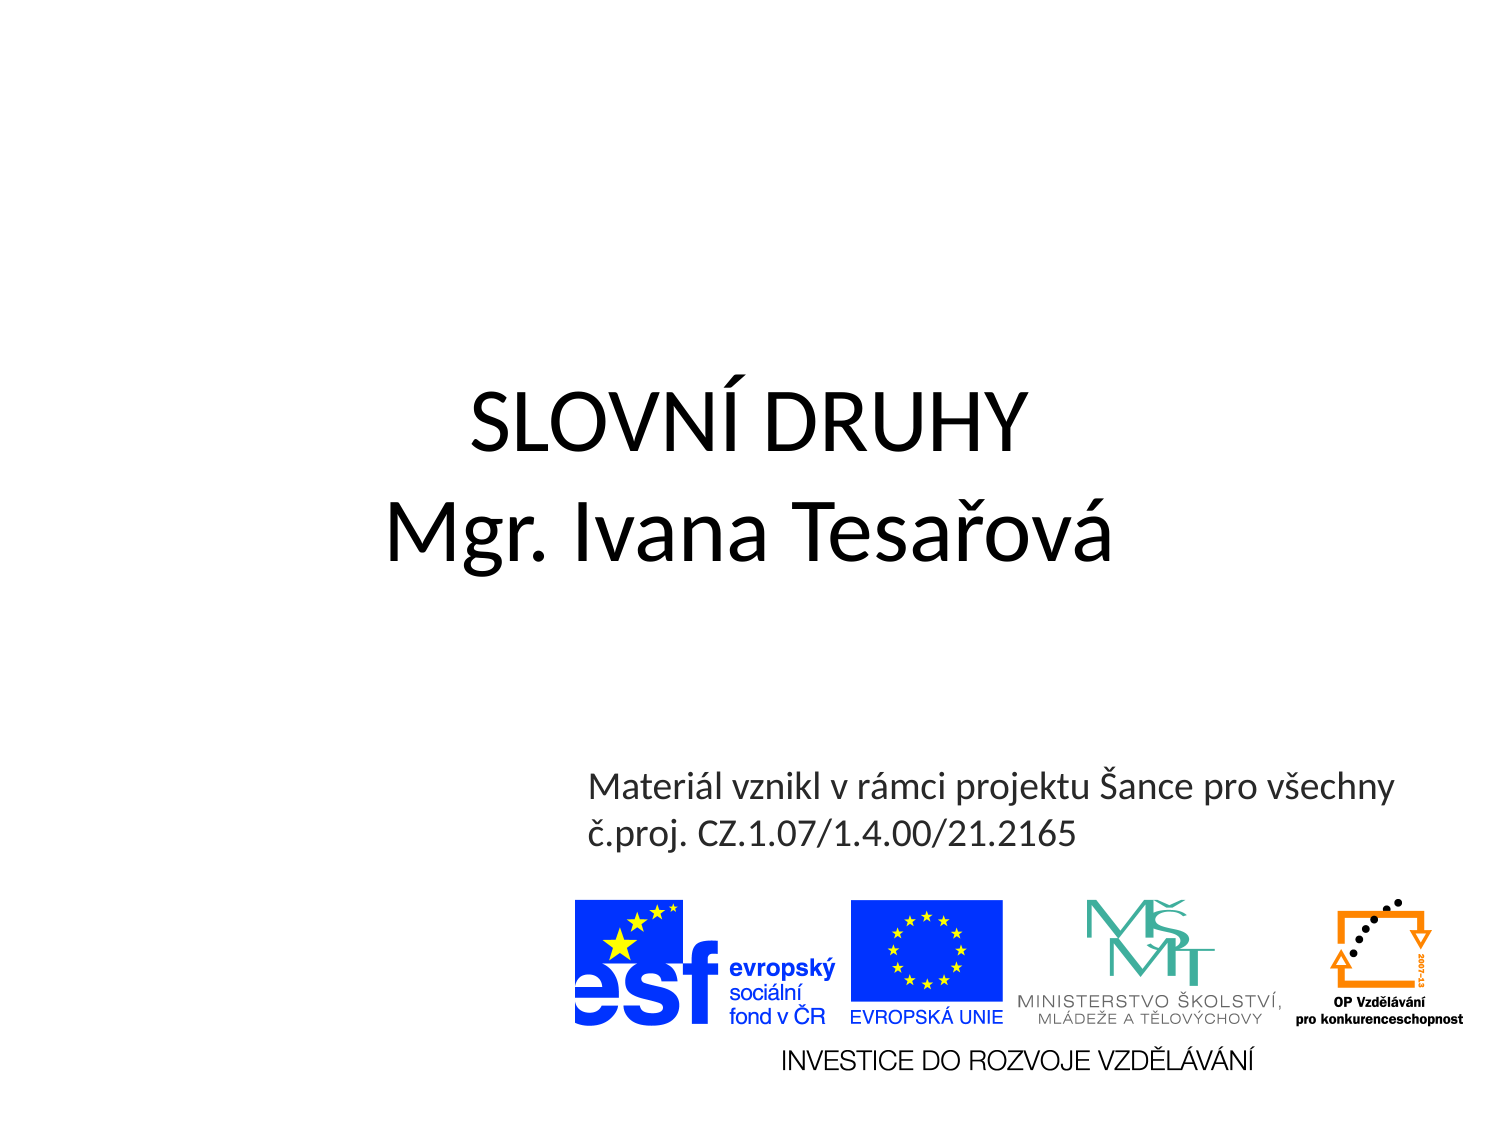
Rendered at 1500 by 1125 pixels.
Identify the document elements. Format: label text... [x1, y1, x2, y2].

title SLOVNÍ DRUHY Mgr. Ivana Tesařová [112, 349, 1388, 591]
picture [545, 881, 1492, 1089]
text_box Materiál vznikl v rámci projektu Šance pro všechny č.proj. CZ.1.07/1.4.00/21.2165 [572, 752, 1418, 879]
